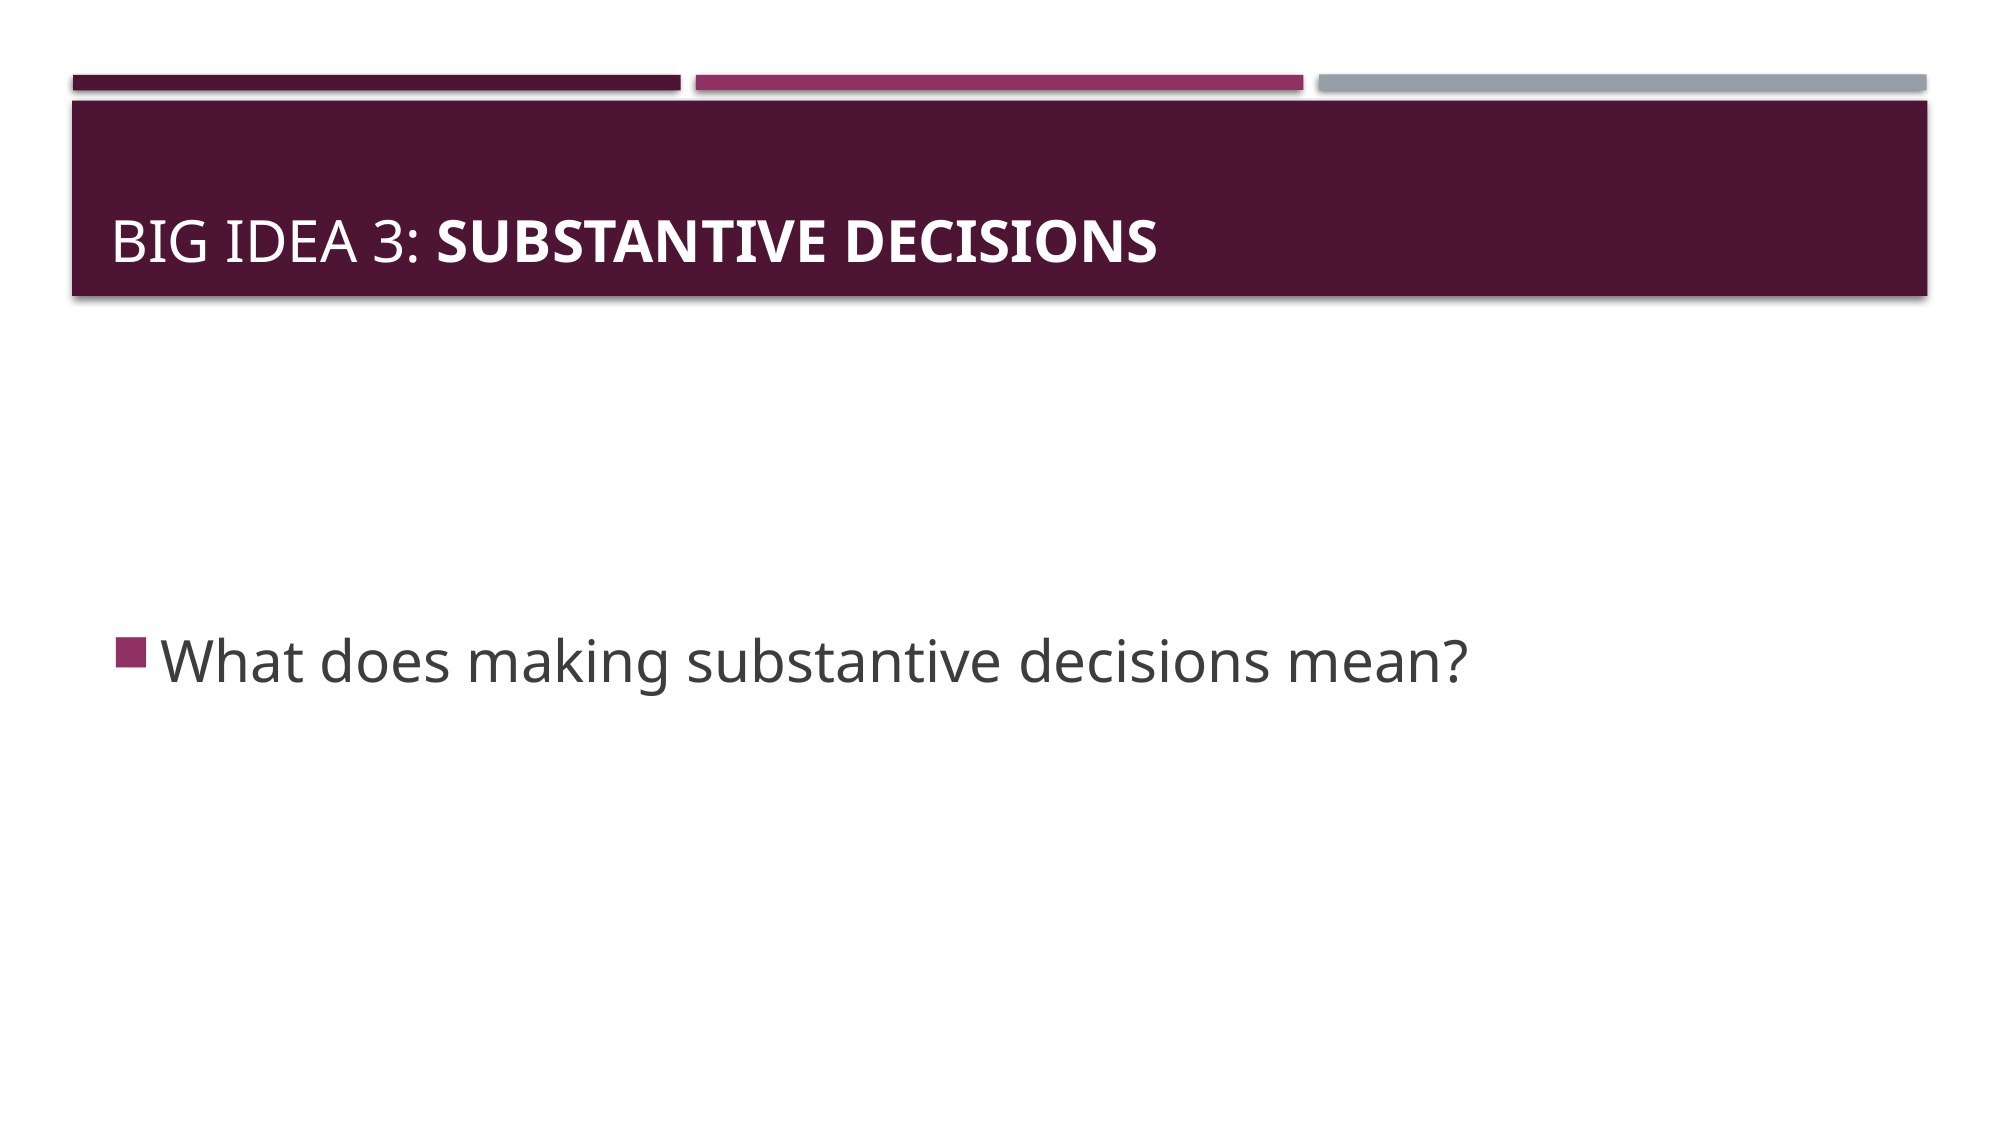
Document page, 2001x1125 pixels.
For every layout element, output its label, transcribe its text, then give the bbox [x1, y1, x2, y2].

title BIG IDEA 3: SUBSTANTIVE DECISIONS [95, 115, 1905, 282]
list What does making substantive decisions mean? [95, 357, 1905, 962]
